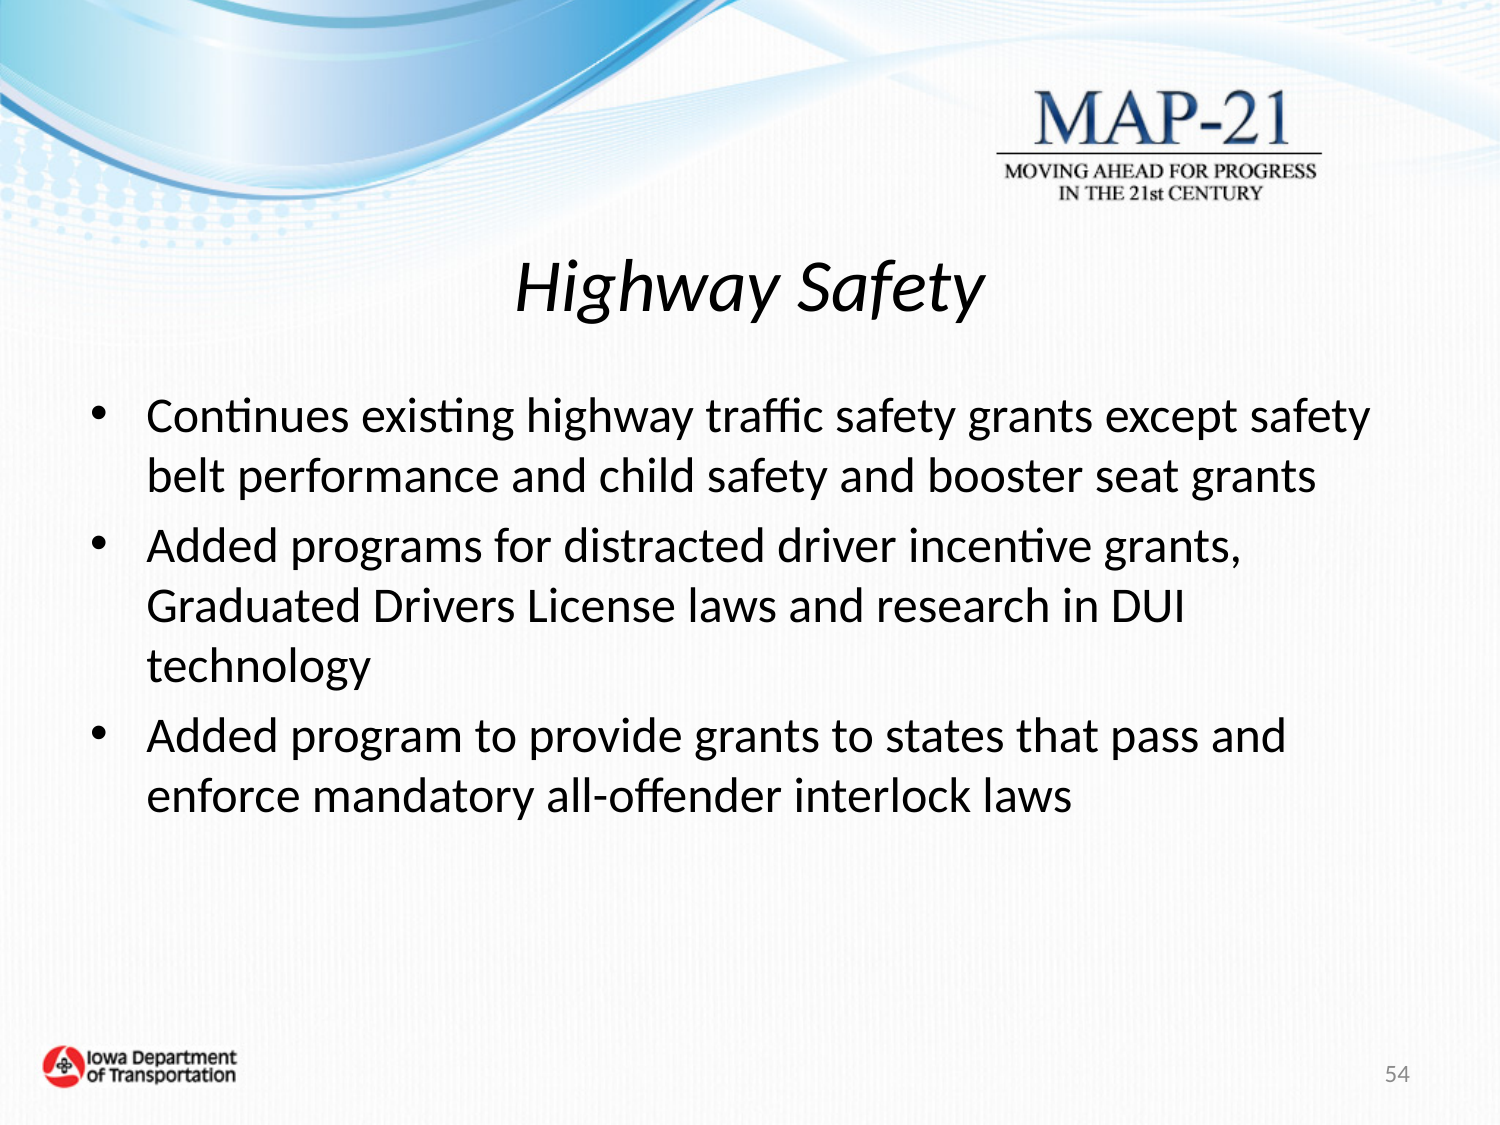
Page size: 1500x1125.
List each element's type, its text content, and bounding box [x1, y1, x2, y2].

title Highway Safety [75, 212, 1425, 350]
list Continues existing highway traffic safety grants except safety belt performance and child safety and booster seat grants Added programs for distracted driver incentive grants, Graduated Drivers License laws and research in DUI technology Added program to provide grants to states that pass and enforce mandatory all-offender interlock laws [75, 375, 1425, 1005]
slide_number 54 [1074, 1042, 1425, 1103]
picture [0, 0, 1500, 1125]
